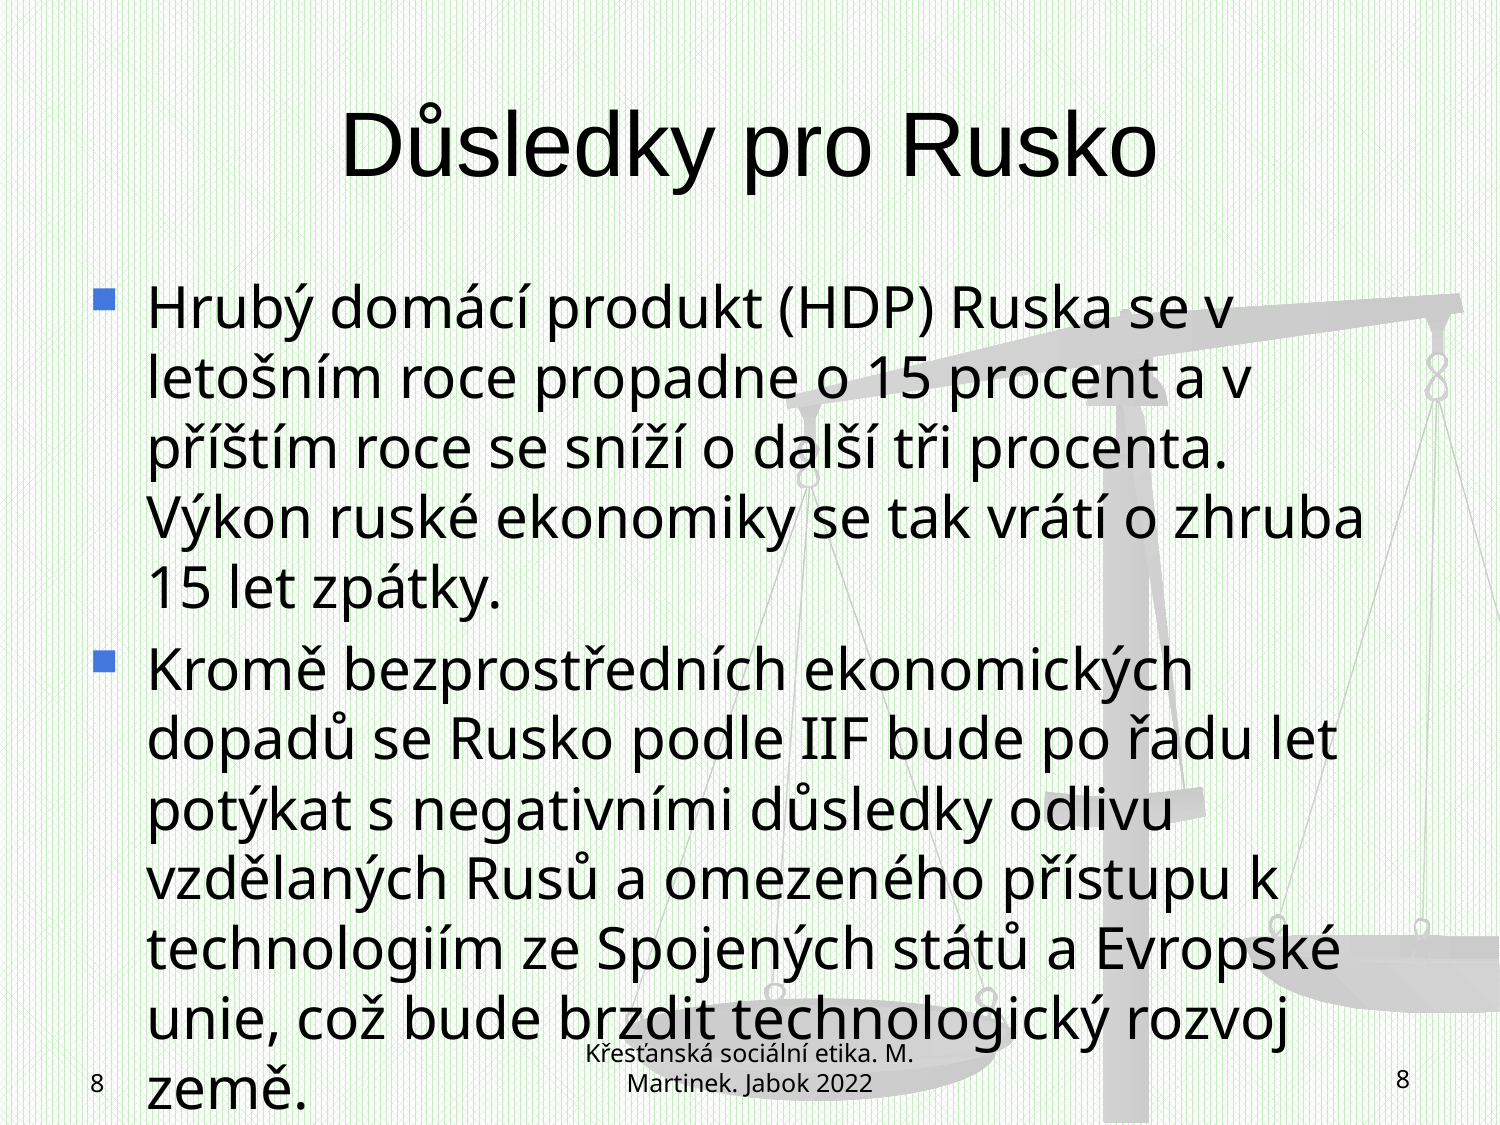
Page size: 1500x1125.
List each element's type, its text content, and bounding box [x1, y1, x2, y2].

slide_number 8 [74, 1029, 426, 1106]
footer Křesťanská sociální etika. M. Martinek. Jabok 2022 [512, 1029, 988, 1106]
list Hrubý domácí produkt (HDP) Ruska se v letošním roce propadne o 15 procent a v příštím roce se sníží o další tři procenta. Výkon ruské ekonomiky se tak vrátí o zhruba 15 let zpátky. Kromě bezprostředních ekonomických dopadů se Rusko podle IIF bude po řadu let potýkat s negativními důsledky odlivu vzdělaných Rusů a omezeného přístupu k technologiím ze Spojených států a Evropské unie, což bude brzdit technologický rozvoj země. [74, 262, 1426, 1006]
title Důsledky pro Rusko [74, 45, 1426, 234]
slide_number 8 [1074, 1029, 1426, 1106]
